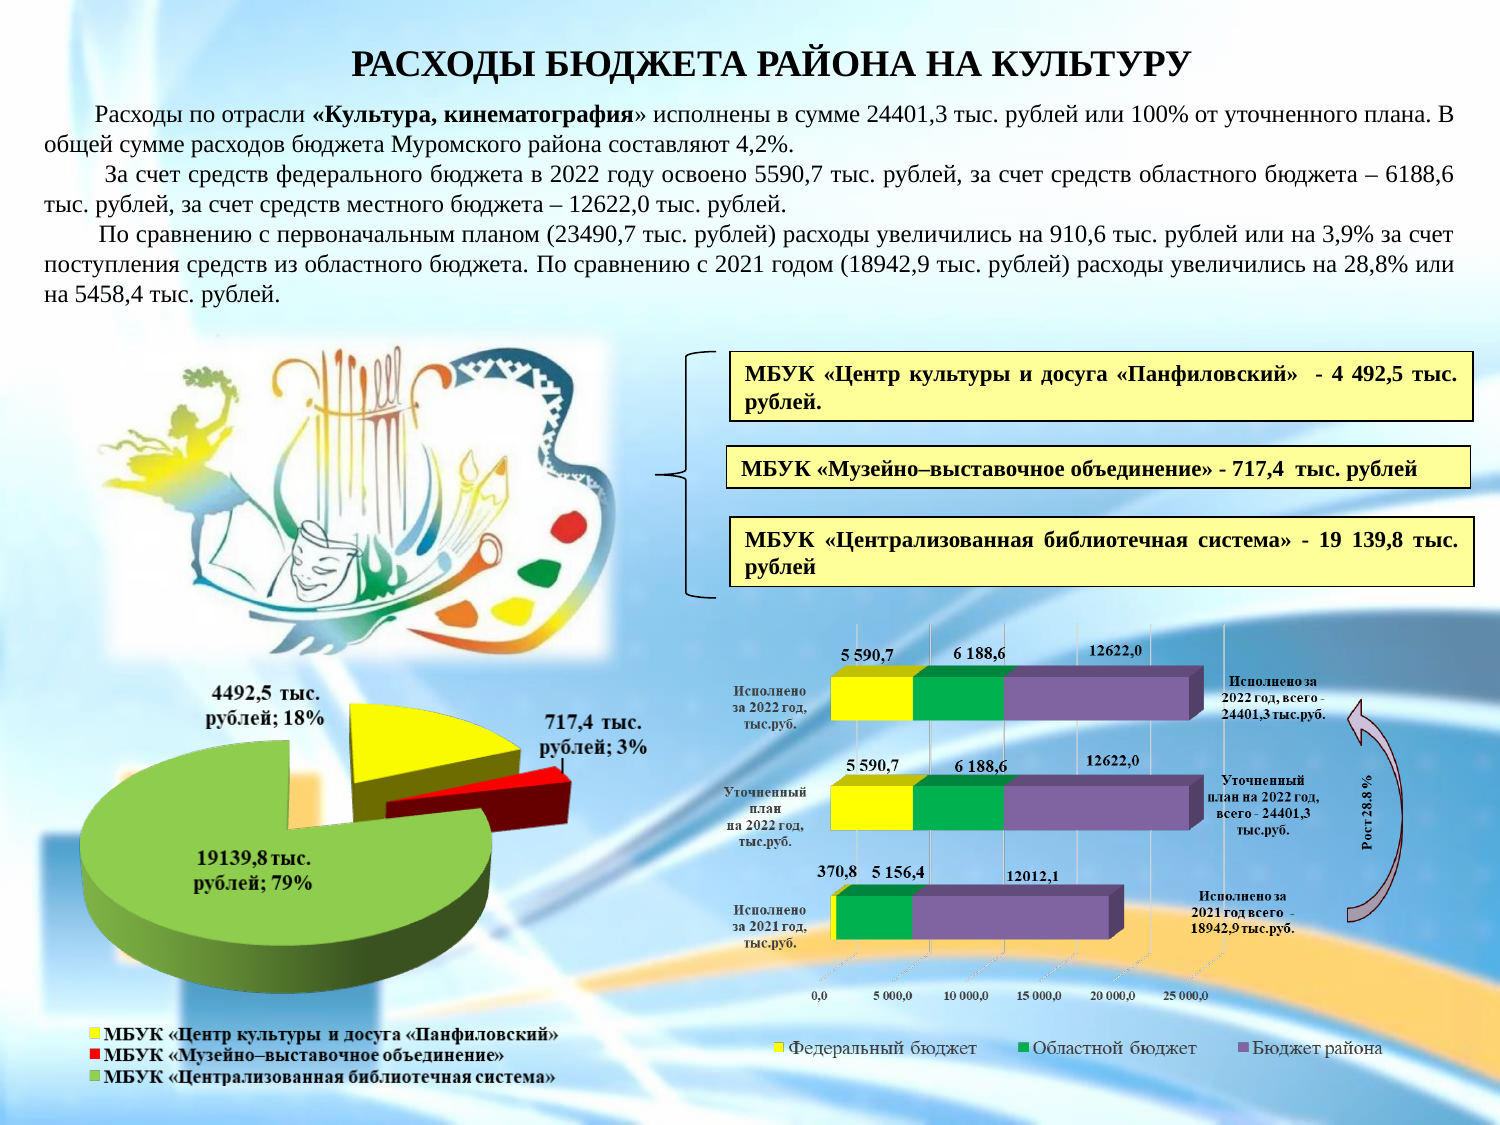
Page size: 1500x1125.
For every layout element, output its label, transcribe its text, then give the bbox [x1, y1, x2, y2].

text_box Расходы по отрасли «Культура, кинематография» исполнены в сумме 24401,3 тыс. рублей или 100% от уточненного плана. В общей сумме расходов бюджета Муромского района составляют 4,2%. За счет средств федерального бюджета в 2022 году освоено 5590,7 тыс. рублей, за счет средств областного бюджета – 6188,6 тыс. рублей, за счет средств местного бюджета – 12622,0 тыс. рублей. По сравнению с первоначальным планом (23490,7 тыс. рублей) расходы увеличились на 910,6 тыс. рублей или на 3,9% за счет поступления средств из областного бюджета. По сравнению с 2021 годом (18942,9 тыс. рублей) расходы увеличились на 28,8% или на 5458,4 тыс. рублей. [29, 90, 1471, 315]
text_box МБУК «Центр культуры и досуга «Панфиловский» - 4 492,5 тыс. рублей. [730, 351, 1473, 422]
text_box МБУК «Централизованная библиотечная система» - 19 139,8 тыс. рублей [730, 516, 1475, 587]
picture [0, 0, 1500, 1125]
text_box РАСХОДЫ БЮДЖЕТА РАЙОНА НА КУЛЬТУРУ [157, 31, 1387, 92]
text_box [654, 350, 717, 598]
text_box МБУК «Музейно–выставочное объединение» - 717,4 тыс. рублей [726, 445, 1471, 489]
